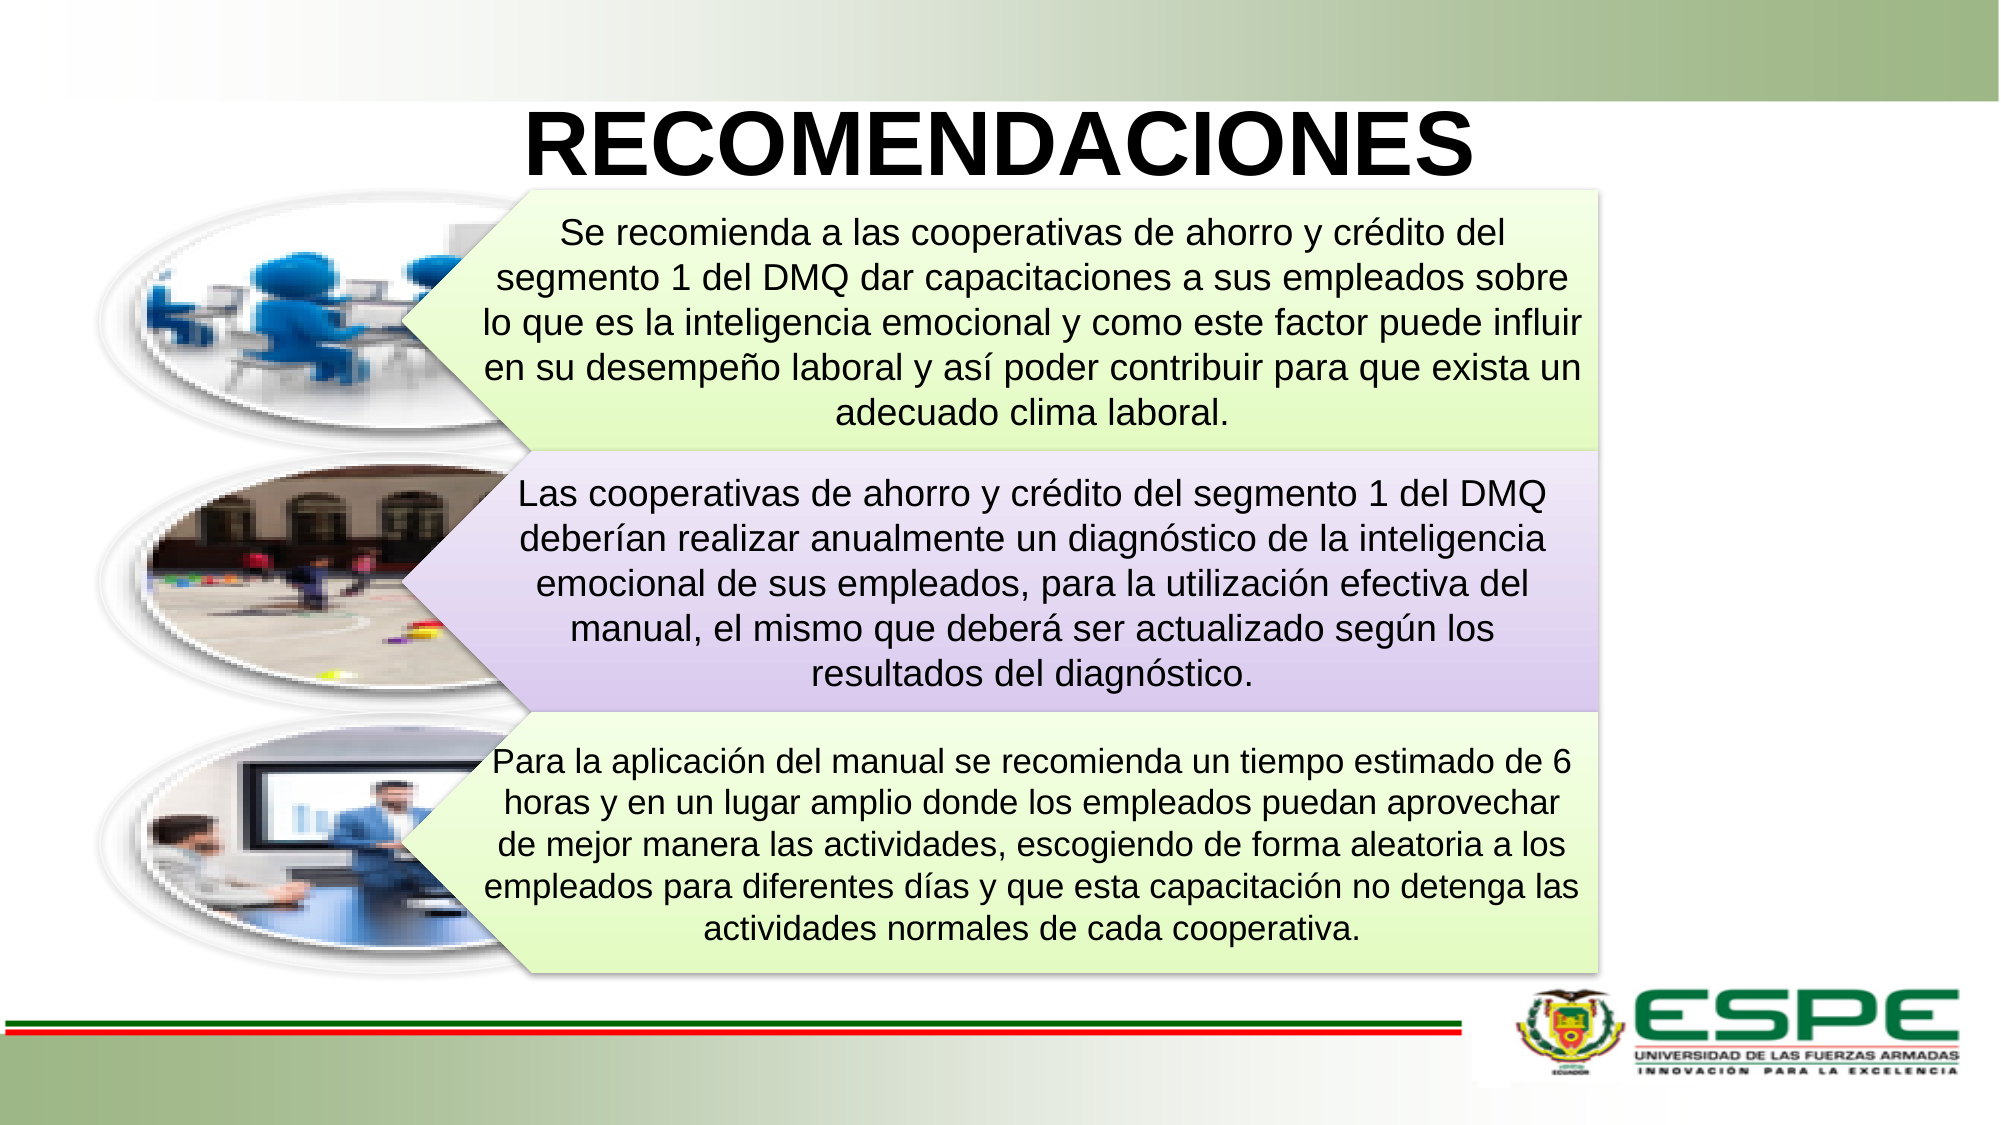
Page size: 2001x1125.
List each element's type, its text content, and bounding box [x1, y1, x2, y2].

picture [0, 0, 2001, 1125]
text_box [99, 189, 1901, 974]
title RECOMENDACIONES [99, 44, 1901, 189]
